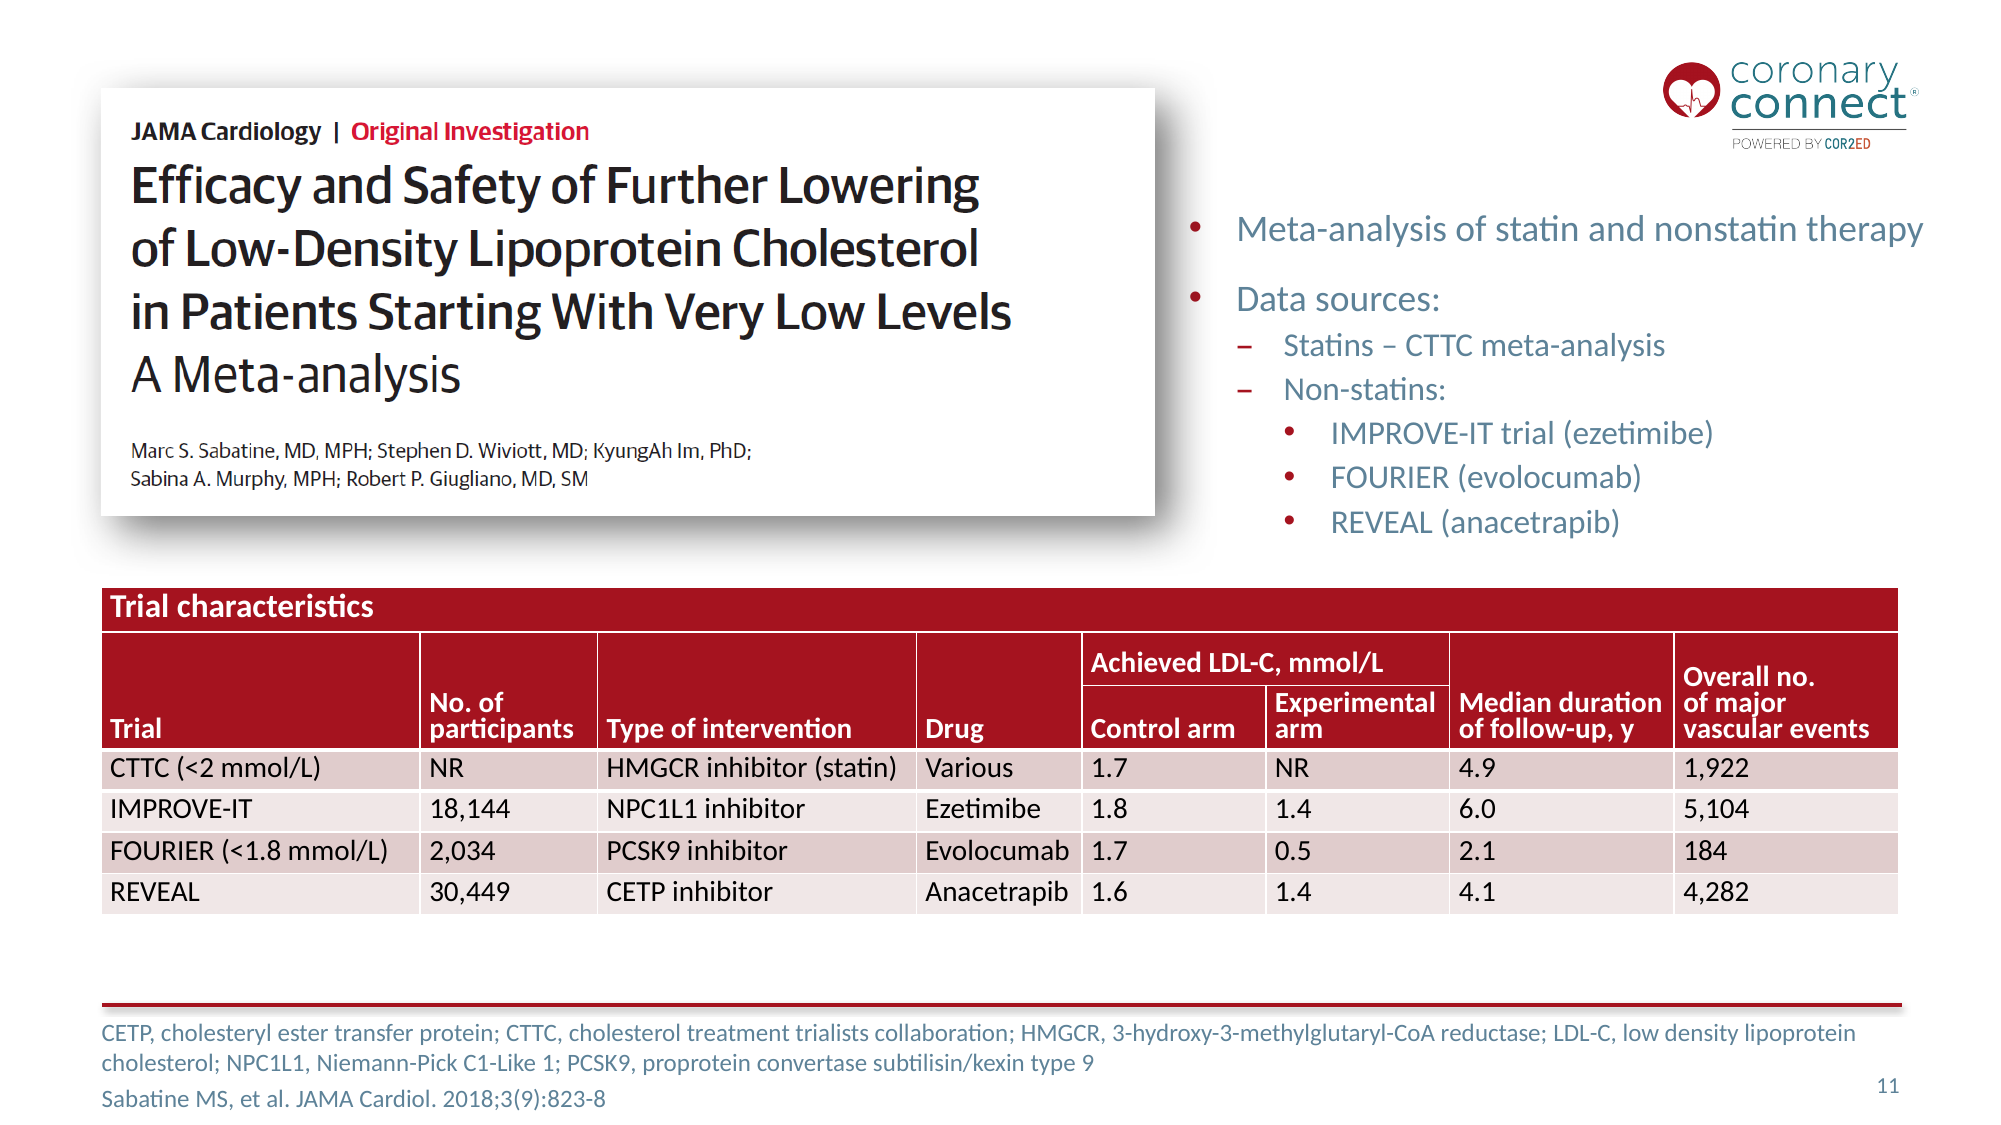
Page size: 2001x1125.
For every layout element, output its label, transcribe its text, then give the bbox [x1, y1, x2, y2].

table_cell Ezetimibe [917, 793, 1081, 831]
table_cell 30,449 [421, 874, 597, 914]
table_cell 4.1 [1450, 874, 1673, 914]
table_cell 4,282 [1675, 874, 1898, 914]
table_cell Experimental arm [1267, 686, 1449, 748]
table_cell CETP inhibitor [598, 874, 916, 914]
table_cell Overall no. of major vascular events [1675, 633, 1898, 748]
table_cell IMPROVE-IT [102, 793, 419, 831]
table_cell 18,144 [421, 793, 597, 831]
table_cell NPC1L1 inhibitor [598, 793, 916, 831]
table_cell 5,104 [1675, 793, 1898, 831]
table_cell REVEAL [102, 874, 419, 914]
picture [1663, 62, 1919, 149]
table_cell No. of participants [421, 633, 597, 748]
table_cell Drug [917, 633, 1081, 748]
table_cell HMGCR inhibitor (statin) [598, 752, 916, 789]
table_cell CTTC (<2 mmol/L) [102, 752, 419, 789]
table_cell 2.1 [1450, 833, 1673, 873]
table_cell 1.6 [1083, 874, 1265, 914]
table_cell FOURIER (<1.8 mmol/L) [102, 833, 419, 873]
table_cell 1.7 [1083, 833, 1265, 873]
table_cell 1.8 [1083, 793, 1265, 831]
table_cell Achieved LDL-C, mmol/L [1083, 633, 1449, 685]
table_cell NR [1267, 752, 1449, 789]
picture [100, 88, 1156, 516]
table_cell Various [917, 752, 1081, 789]
table_cell 4.9 [1450, 752, 1673, 789]
slide_number 11 [1771, 1054, 1900, 1115]
table_cell Evolocumab [917, 833, 1081, 873]
table_cell Type of intervention [598, 633, 916, 748]
table_cell 1.4 [1267, 874, 1449, 914]
list Meta-analysis of statin and nonstatin therapy Data sources: Statins – CTTC meta-analysis Non-statins: IMPROVE-IT trial (ezetimibe) FOURIER (evolocumab) REVEAL (anacetrapib) [1189, 204, 1934, 563]
table_cell 0.5 [1267, 833, 1449, 873]
table_cell NR [421, 752, 597, 789]
table_cell 1,922 [1675, 752, 1898, 789]
table_cell PCSK9 inhibitor [598, 833, 916, 873]
table_cell 1.7 [1083, 752, 1265, 789]
table_cell Control arm [1083, 686, 1265, 748]
table_cell Trial [102, 633, 419, 748]
table_cell Median duration of follow-up, y [1450, 633, 1673, 748]
table_header Trial characteristics [102, 588, 1898, 631]
table_cell 184 [1675, 833, 1898, 873]
table_cell Anacetrapib [917, 874, 1081, 914]
table_cell 2,034 [421, 833, 597, 873]
list CETP, cholesteryl ester transfer protein; CTTC, cholesterol treatment trialists collaboration; HMGCR, 3-hydroxy-3-methylglutaryl-CoA reductase; LDL-C, low density lipoprotein cholesterol; NPC1L1, Niemann-Pick C1-Like 1; PCSK9, proprotein convertase subtilisin/kexin type 9 Sabatine MS, et al. JAMA Cardiol. 2018;3(9):823-8 [101, 1035, 1901, 1095]
table_cell 1.4 [1267, 793, 1449, 831]
table_cell 6.0 [1450, 793, 1673, 831]
